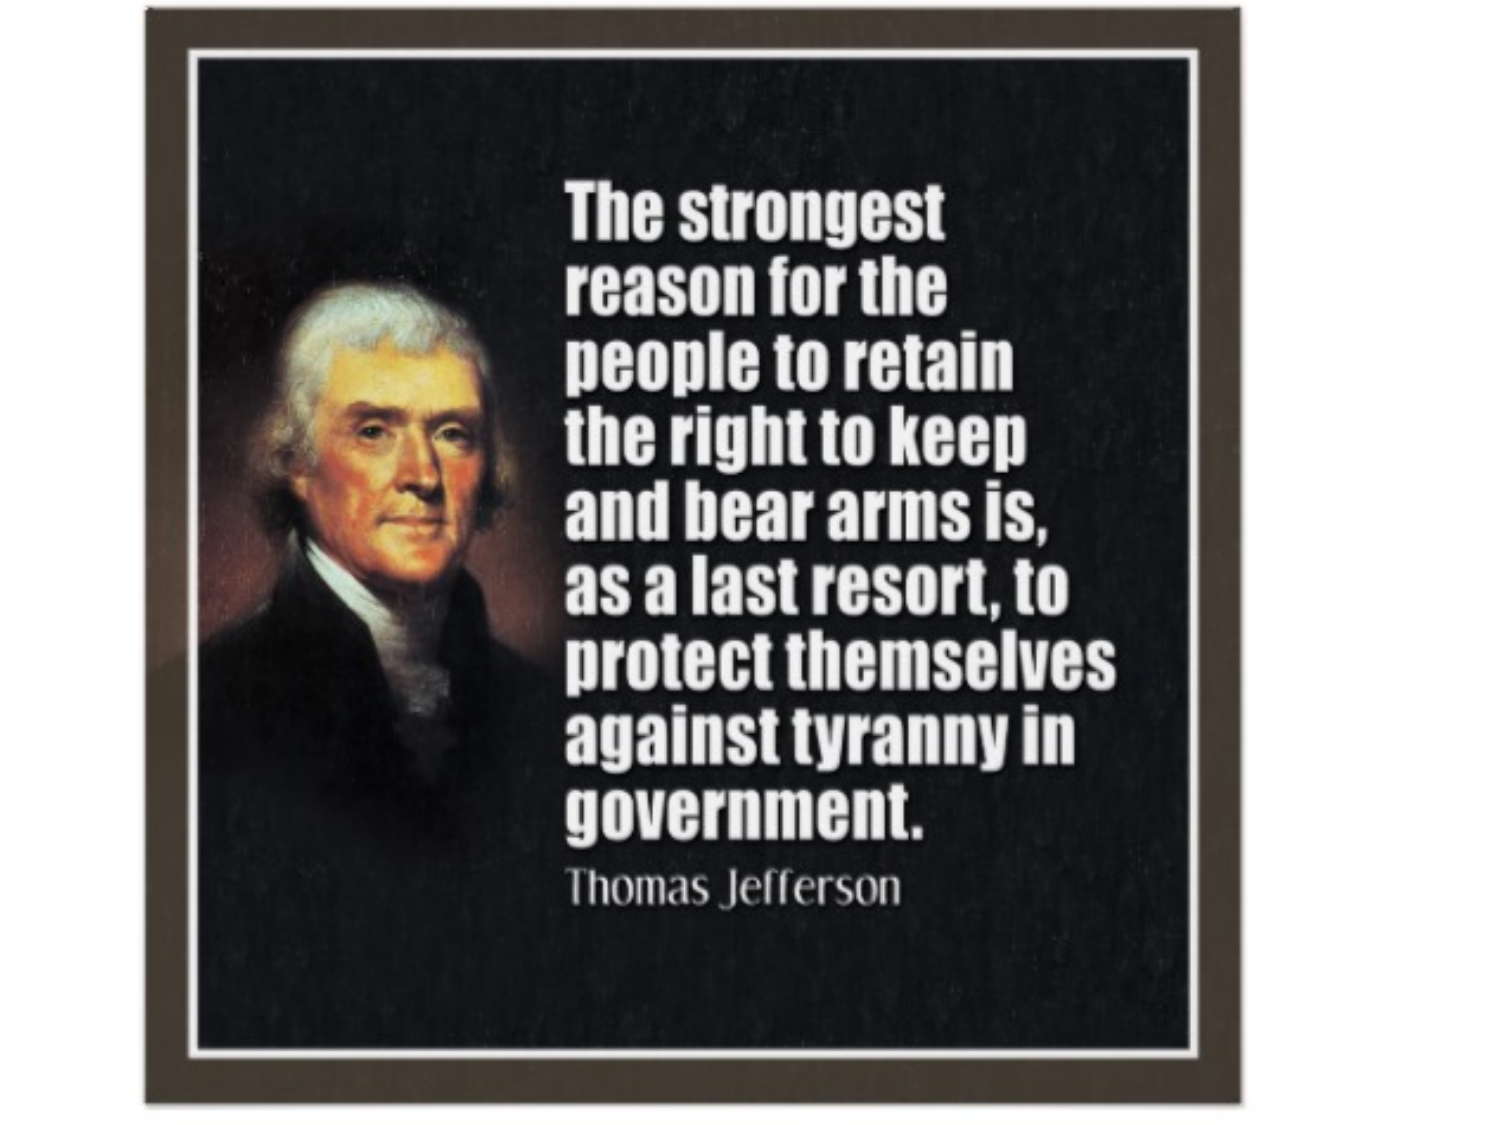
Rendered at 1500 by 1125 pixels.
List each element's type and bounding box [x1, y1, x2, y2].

list [87, 0, 1301, 1125]
